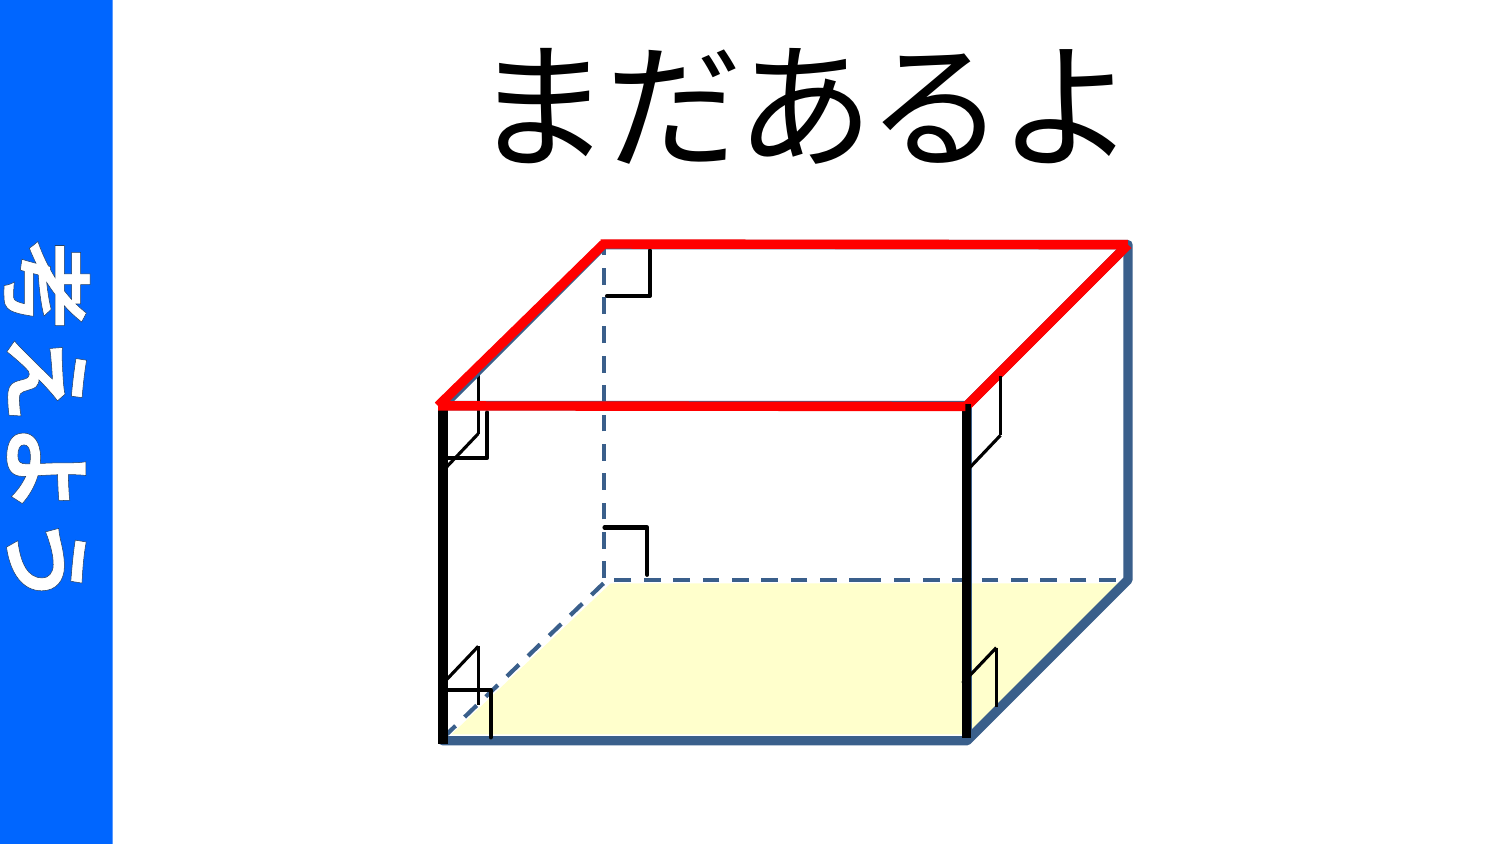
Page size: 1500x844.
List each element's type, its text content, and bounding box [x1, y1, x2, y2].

text_box [602, 525, 649, 577]
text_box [437, 243, 604, 405]
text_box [962, 251, 1129, 411]
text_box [449, 583, 604, 737]
text_box [483, 416, 489, 460]
text_box 考えよう [0, 0, 113, 844]
title まだあるよ [113, 20, 1500, 186]
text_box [962, 647, 997, 707]
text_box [448, 645, 479, 706]
text_box [449, 414, 1131, 743]
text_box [449, 416, 479, 470]
text_box [608, 253, 652, 298]
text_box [966, 375, 1001, 471]
